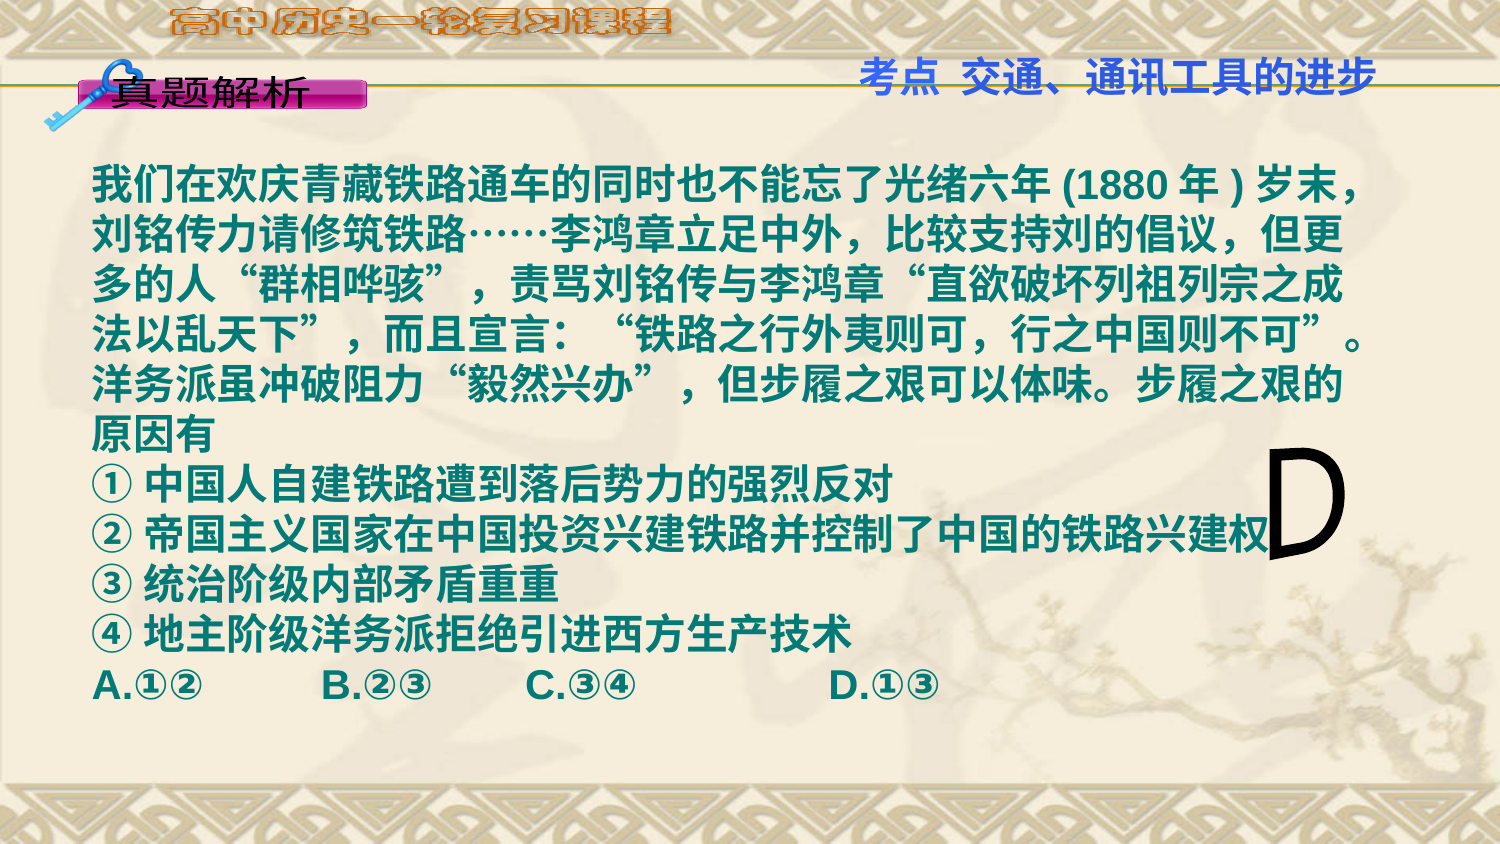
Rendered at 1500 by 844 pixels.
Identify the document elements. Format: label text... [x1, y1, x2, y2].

text_box 我们在欢庆青藏铁路通车的同时也不能忘了光绪六年(1880年)岁末， 刘铭传力请修筑铁路……李鸿章立足中外，比较支持刘的倡议，但更 多的人“群相哗骇”，责骂刘铭传与李鸿章“直欲破坏列祖列宗之成 法以乱天下”，而且宣言：“铁路之行外夷则可，行之中国则不可”。 洋务派虽冲破阻力“毅然兴办”，但步履之艰可以体味。步履之艰的 原因有 ①中国人自建铁路遭到落后势力的强烈反对 ②帝国主义国家在中国投资兴建铁路并控制了中国的铁路兴建权 ③统治阶级内部矛盾重重 ④地主阶级洋务派拒绝引进西方生产技术 A.①② B.②③ C.③④ D.①③ [76, 150, 1377, 716]
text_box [29, 31, 372, 162]
text_box 考点 交通、通讯工具的进步 [843, 33, 1483, 109]
picture [0, 0, 1500, 844]
